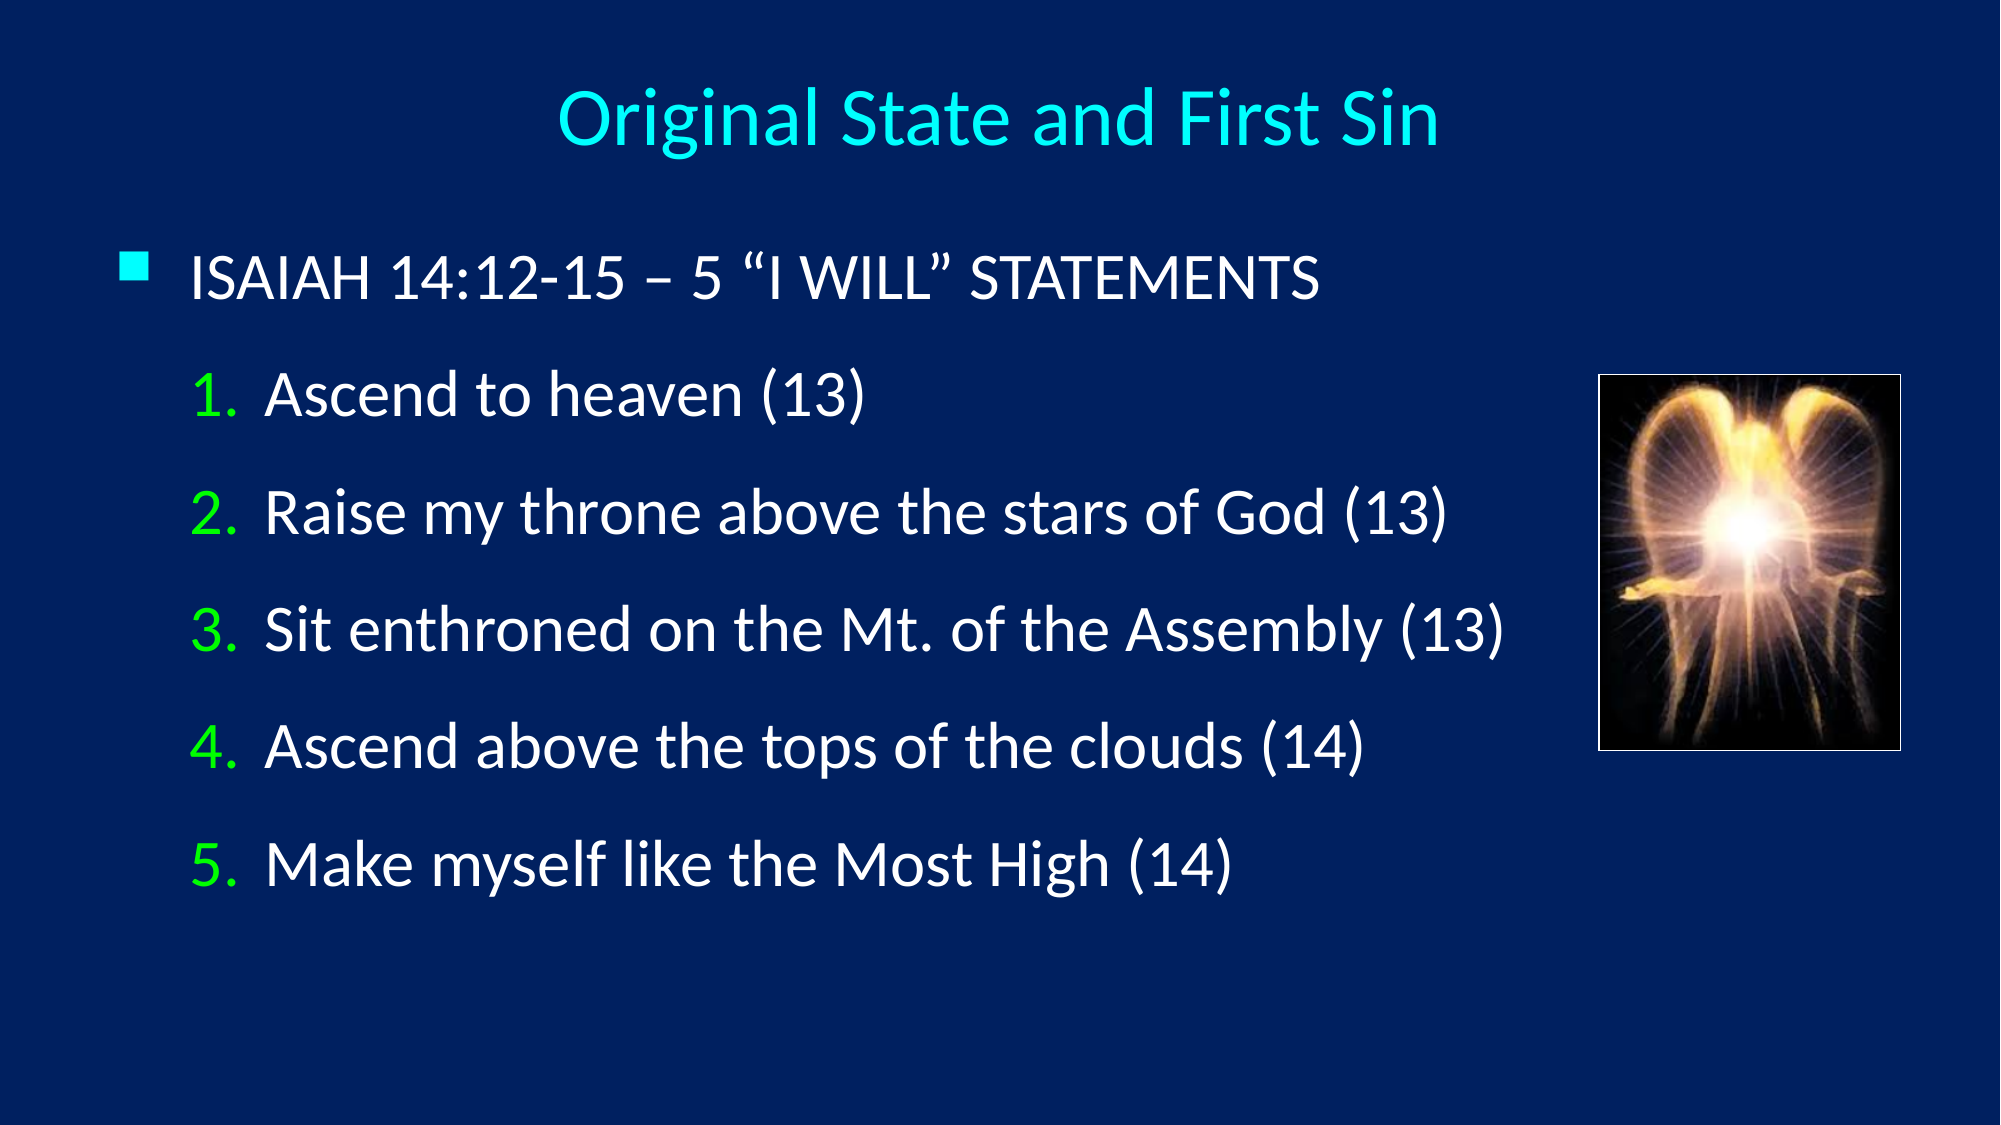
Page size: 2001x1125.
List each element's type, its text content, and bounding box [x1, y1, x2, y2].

list ISAIAH 14:12-15 – 5 “I WILL” STATEMENTS Ascend to heaven (13) Raise my throne above the stars of God (13) Sit enthroned on the Mt. of the Assembly (13) Ascend above the tops of the clouds (14) Make myself like the Most High (14) [99, 224, 1563, 995]
picture [1599, 374, 1901, 751]
text_box Original State and First Sin [362, 37, 1638, 188]
